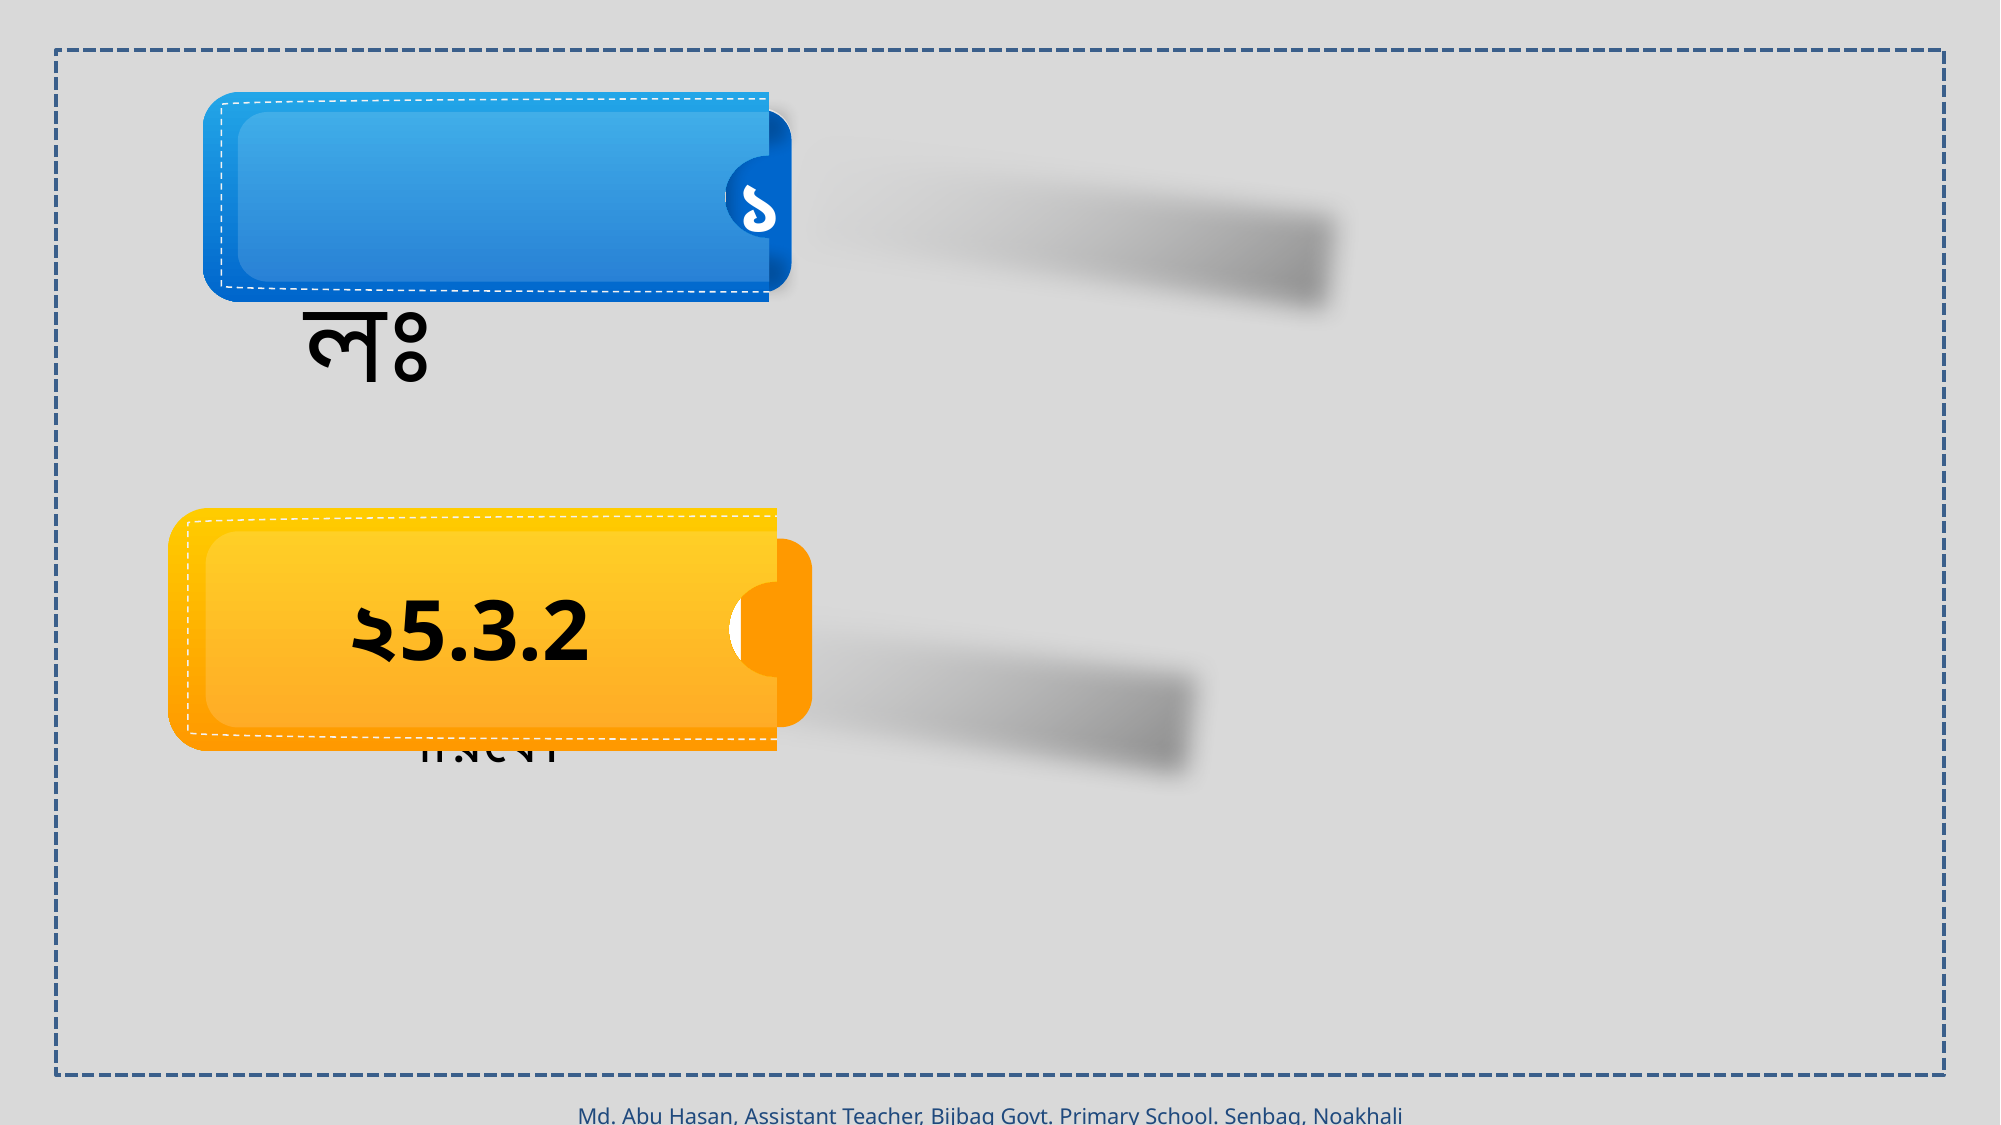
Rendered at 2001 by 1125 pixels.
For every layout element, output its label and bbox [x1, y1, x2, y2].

text_box [54, 48, 1946, 1077]
text_box [168, 507, 778, 752]
text_box [817, 623, 1199, 776]
text_box [782, 536, 813, 728]
text_box [202, 91, 804, 306]
